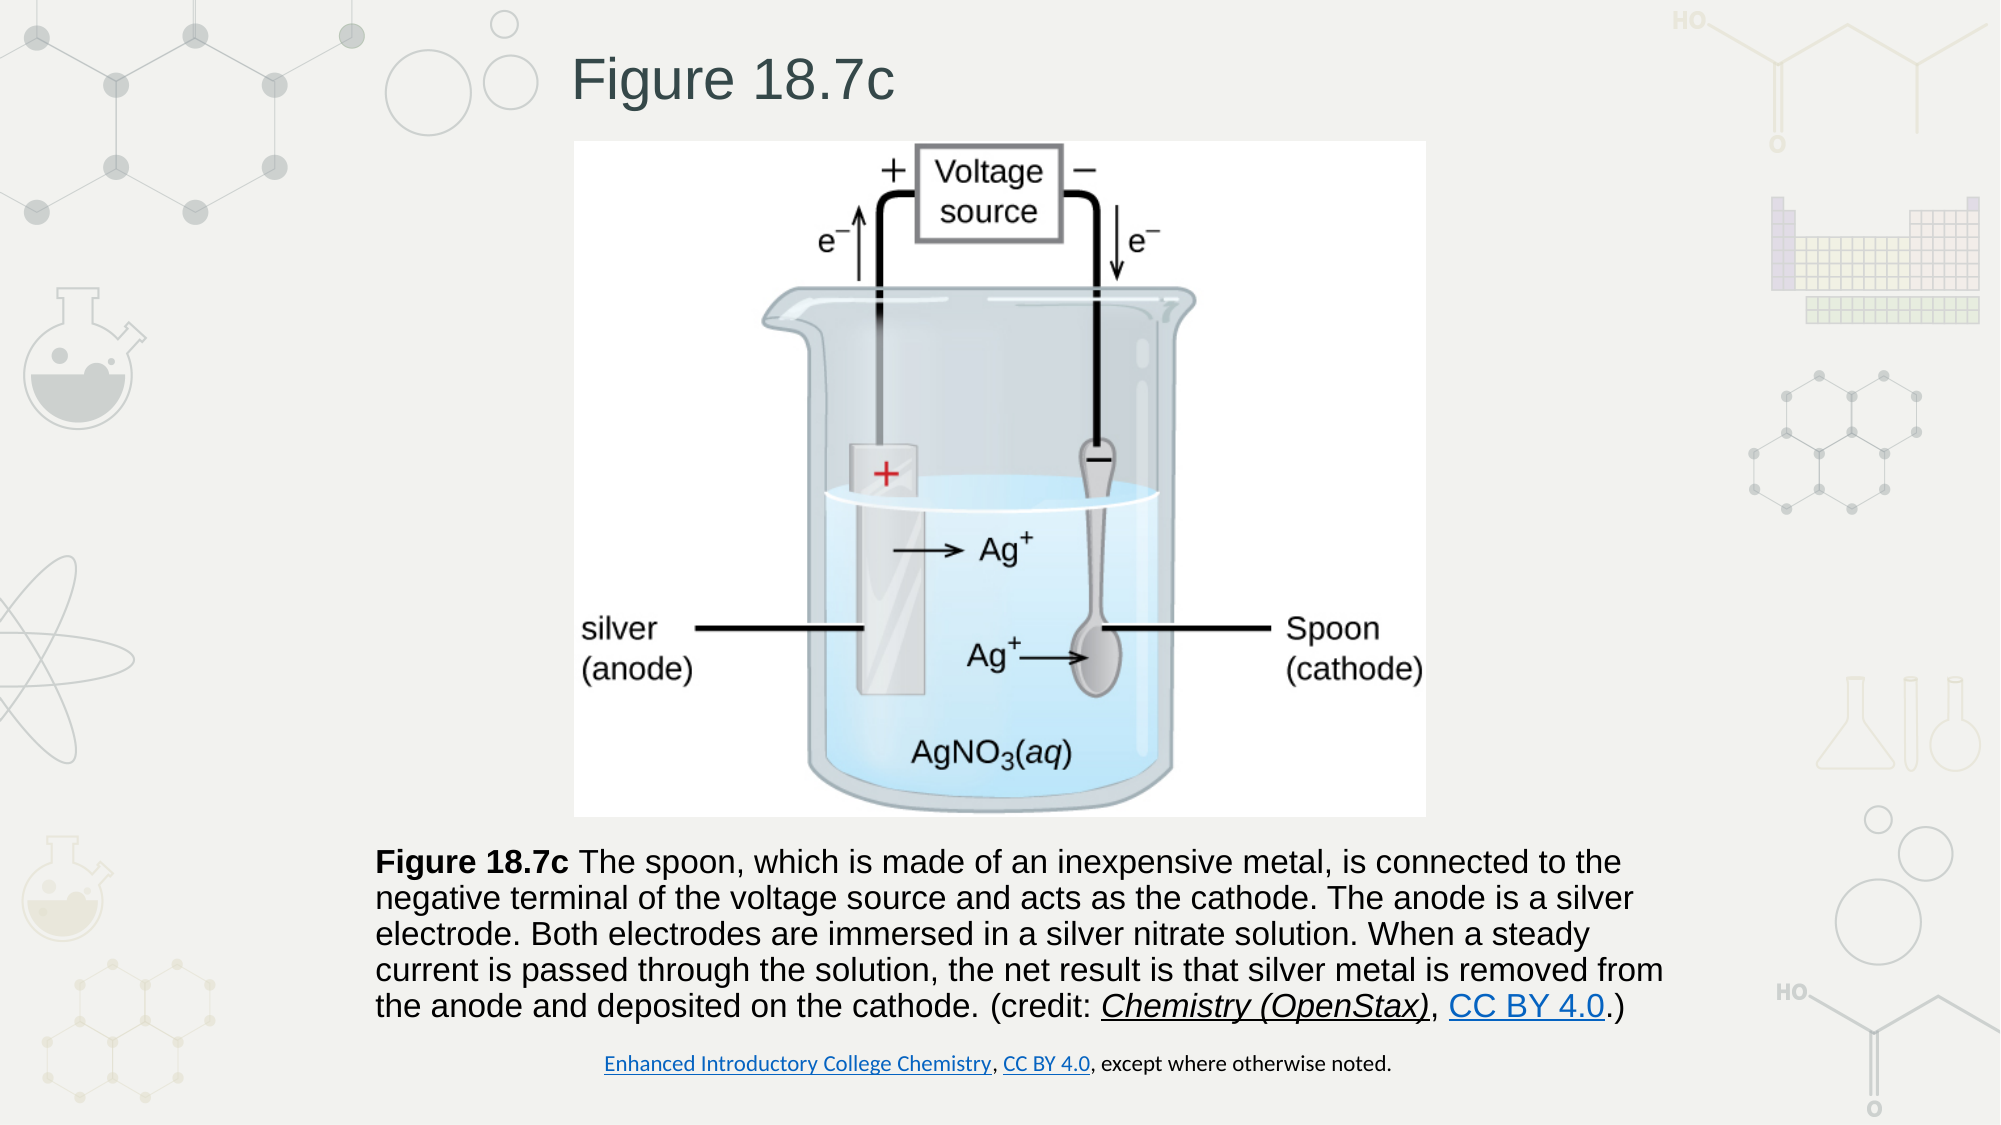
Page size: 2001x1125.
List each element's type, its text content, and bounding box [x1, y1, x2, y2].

list Figure 18.7c The spoon, which is made of an inexpensive metal, is connected to the negative terminal of the voltage source and acts as the cathode. The anode is a silver electrode. Both electrodes are immersed in a silver nitrate solution. When a steady current is passed through the solution, the net result is that silver metal is removed from the anode and deposited on the cathode. (credit: Chemistry (OpenStax), CC BY 4.0.) [360, 837, 1698, 1041]
picture [0, 0, 2001, 1125]
title Figure 18.7c [556, 14, 928, 120]
